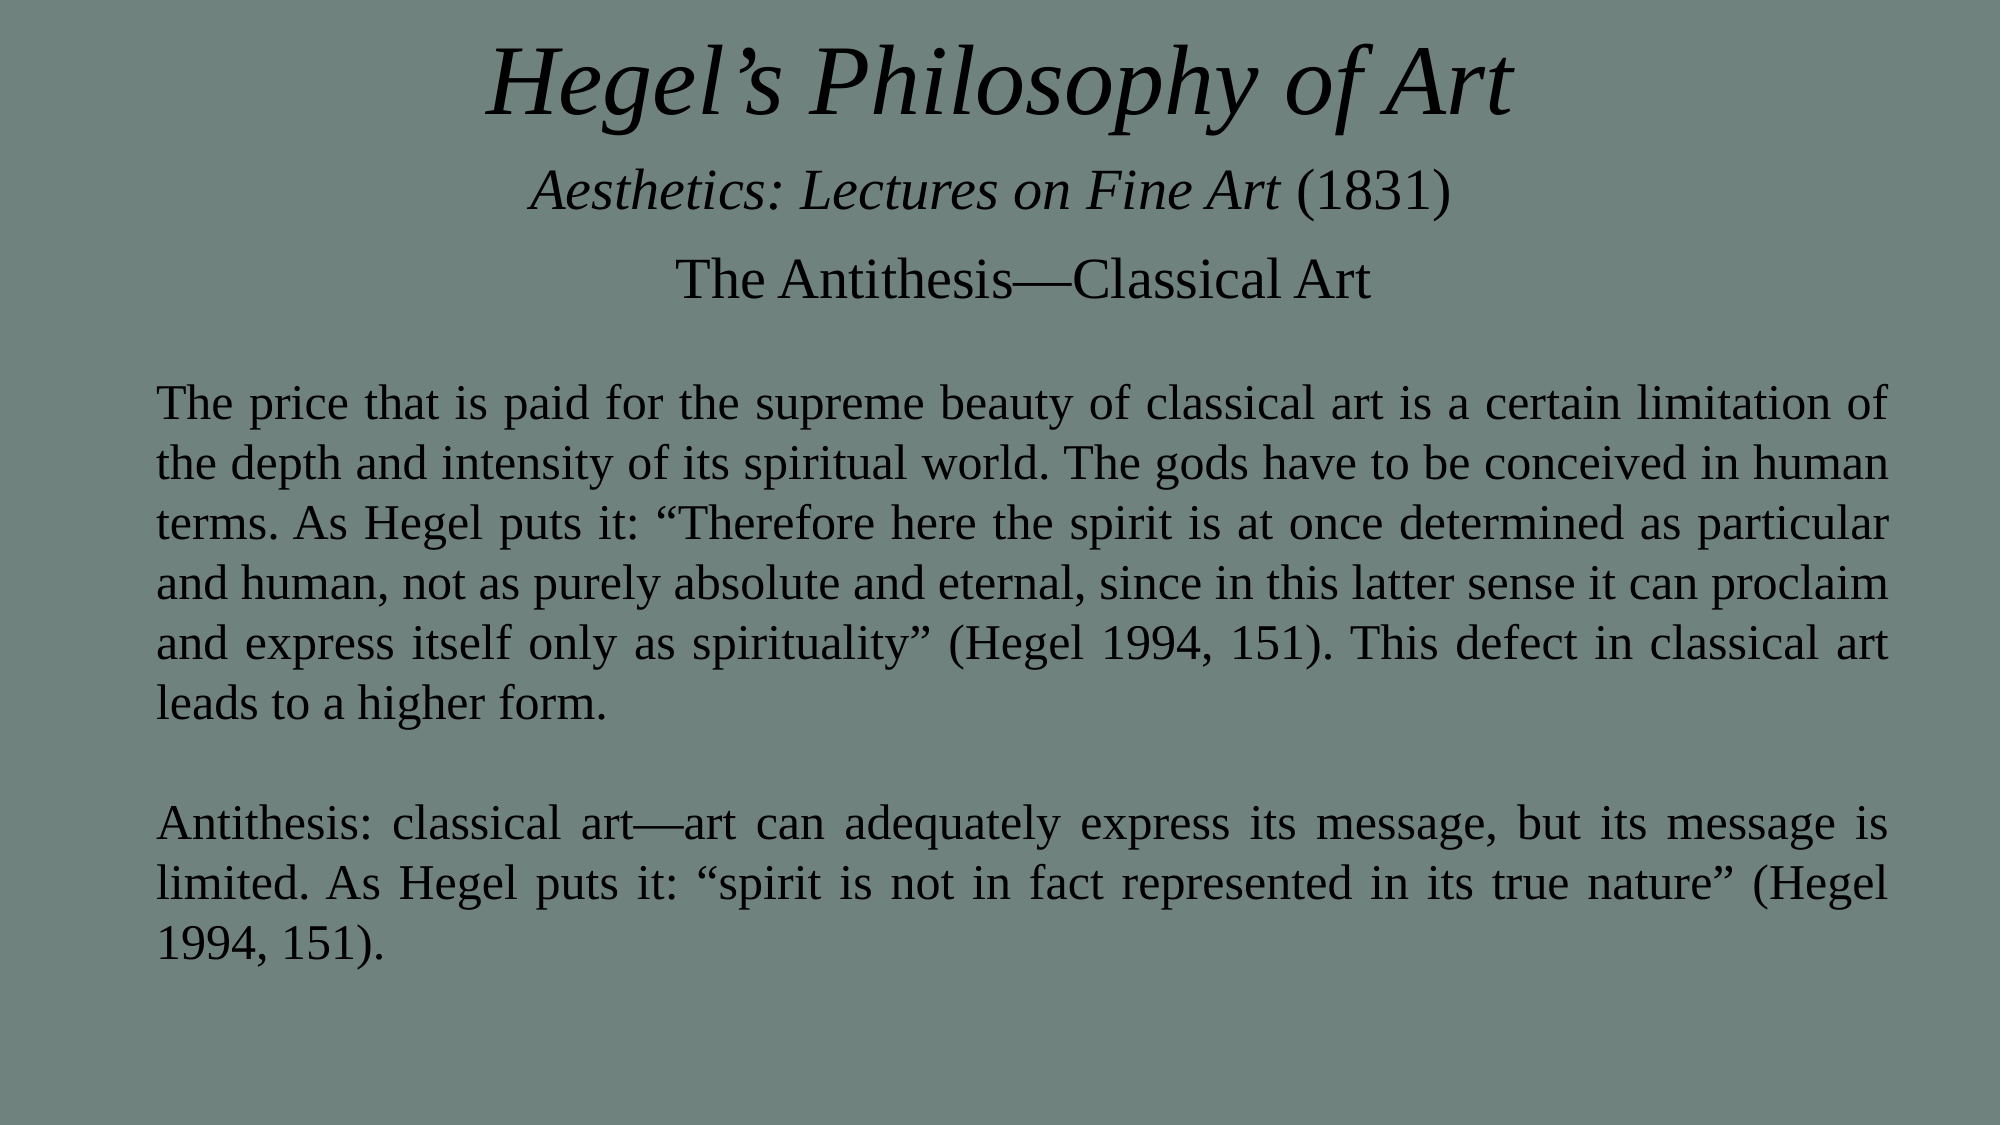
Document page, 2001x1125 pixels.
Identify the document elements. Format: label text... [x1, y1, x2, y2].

text_box The Antithesis—Classical Art The price that is paid for the supreme beauty of classical art is a certain limitation of the depth and intensity of its spiritual world. The gods have to be conceived in human terms. As Hegel puts it: “Therefore here the spirit is at once determined as particular and human, not as purely absolute and eternal, since in this latter sense it can proclaim and express itself only as spirituality” (Hegel 1994, 151). This defect in classical art leads to a higher form. Antithesis: classical art—art can adequately express its message, but its message is limited. As Hegel puts it: “spirit is not in fact represented in its true nature” (Hegel 1994, 151). [141, 232, 1906, 1038]
text_box Aesthetics: Lectures on Fine Art (1831) [0, 143, 1983, 274]
title Hegel’s Philosophy of Art [0, 0, 2000, 144]
